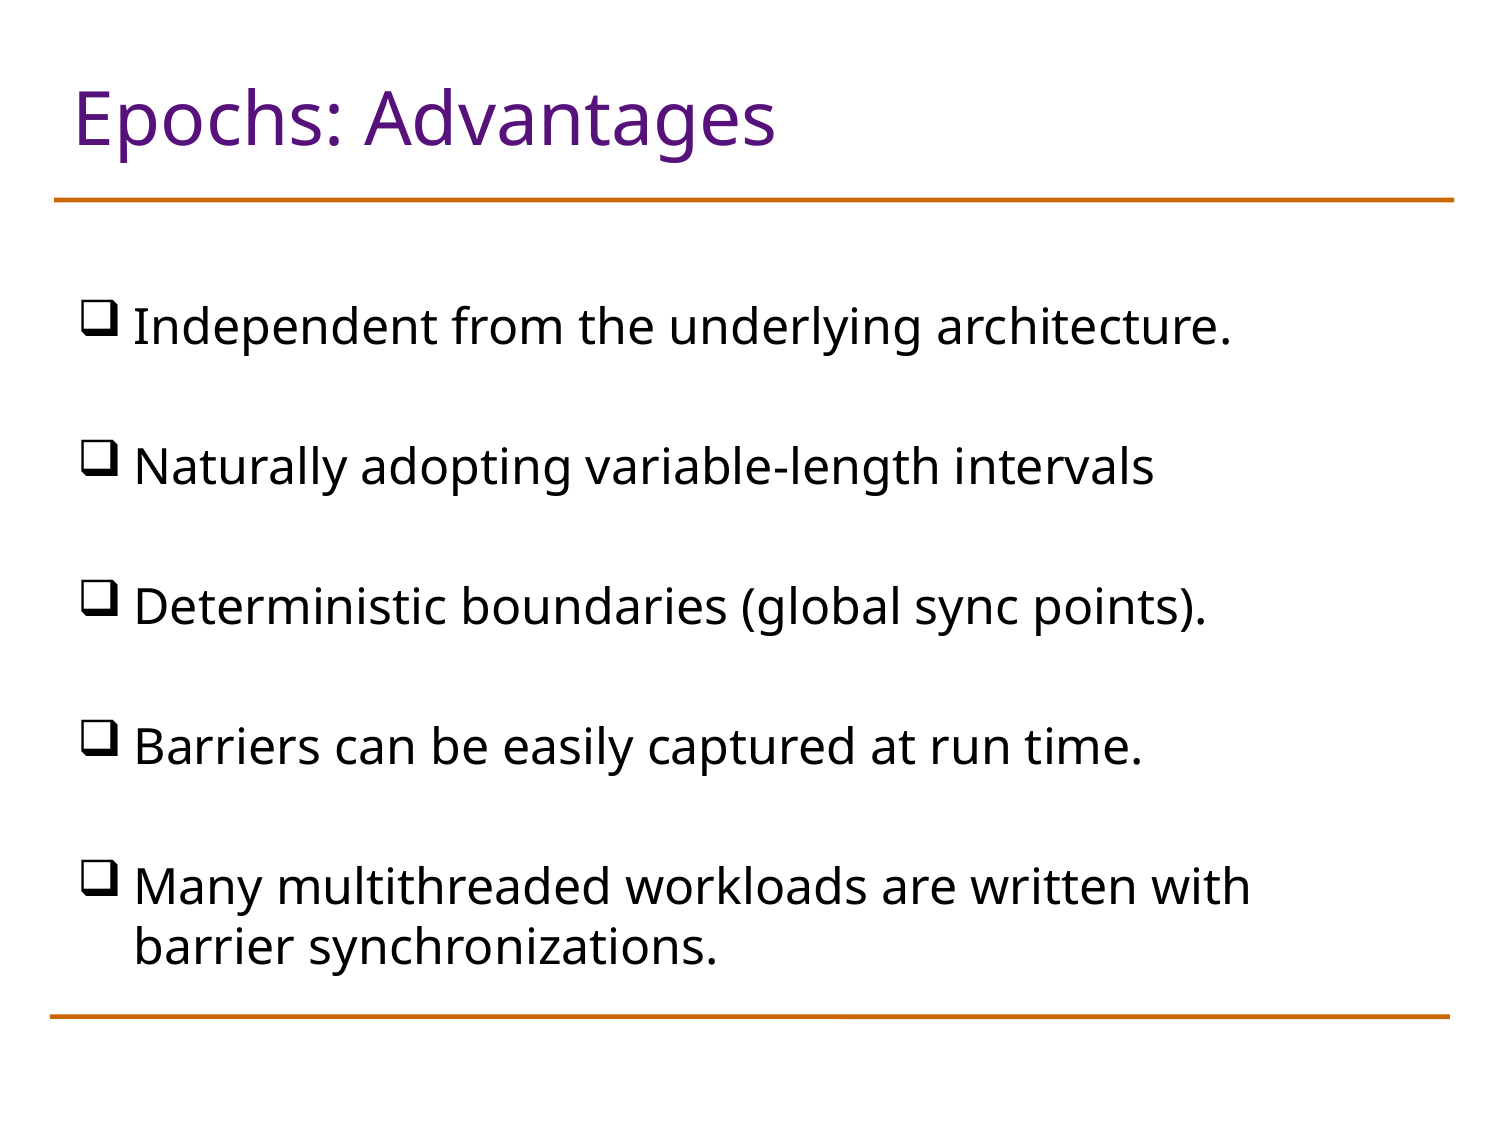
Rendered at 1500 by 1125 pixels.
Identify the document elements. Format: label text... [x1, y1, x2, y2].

title Epochs: Advantages [57, 55, 1438, 193]
text_box Independent from the underlying architecture. Naturally adopting variable-length intervals Deterministic boundaries (global sync points). Barriers can be easily captured at run time. Many multithreaded workloads are written with barrier synchronizations. [62, 287, 1438, 1001]
